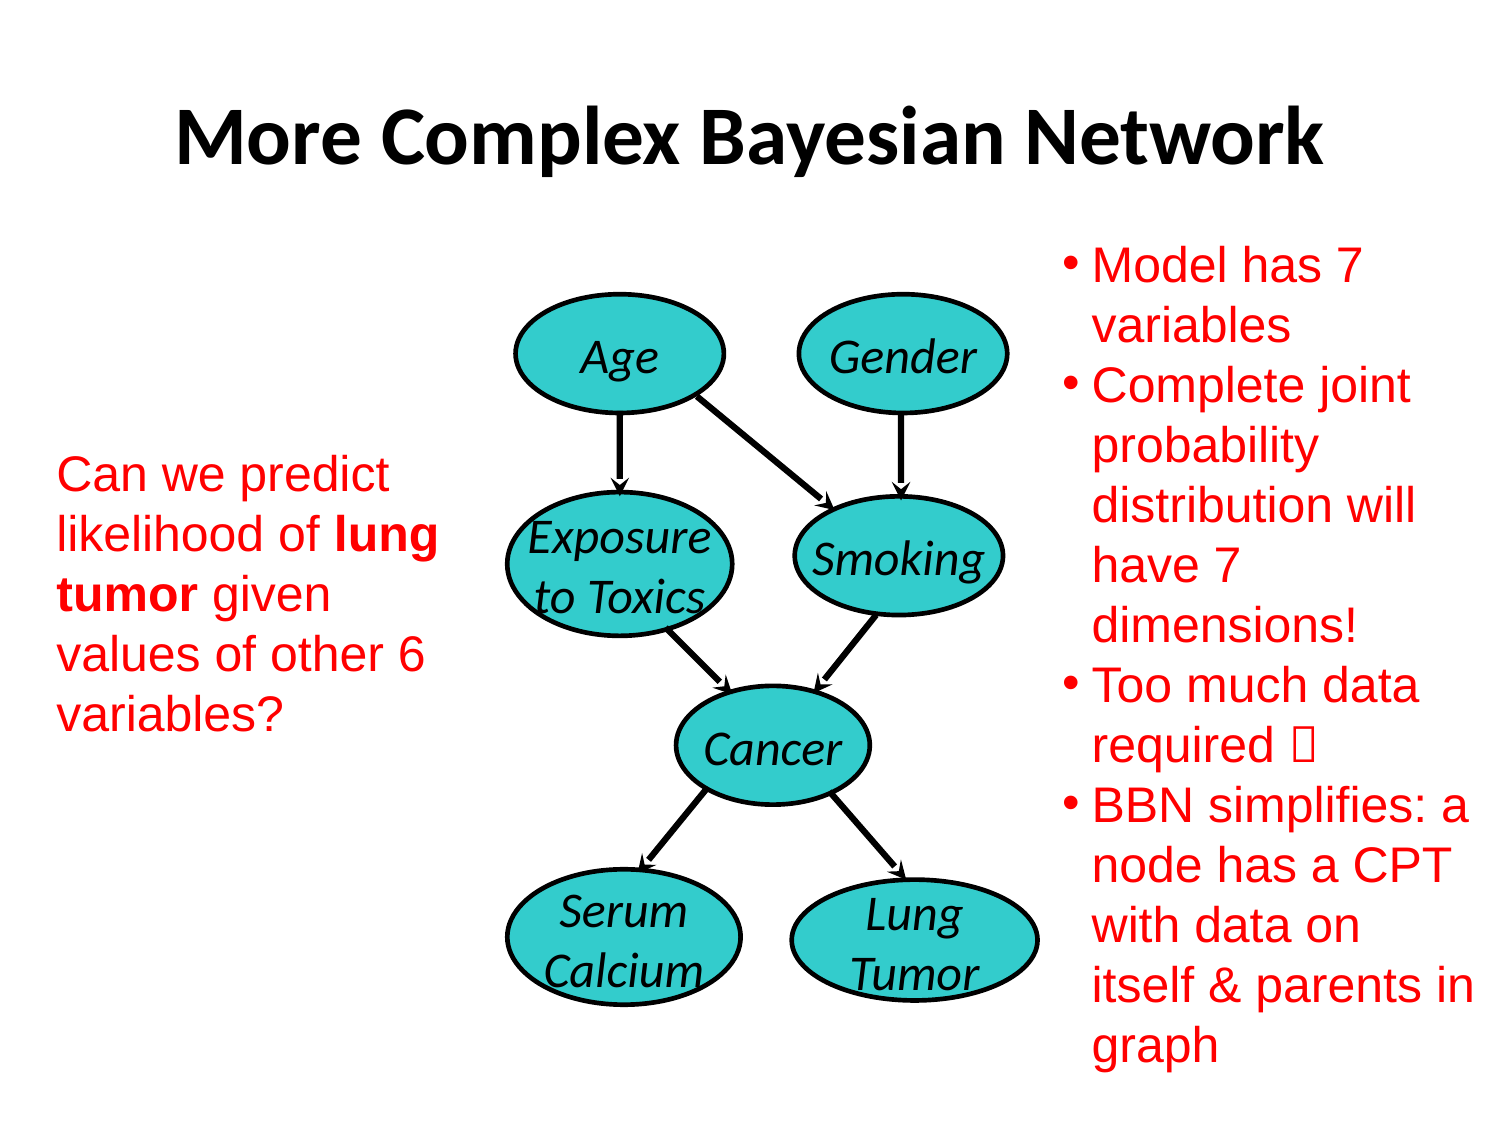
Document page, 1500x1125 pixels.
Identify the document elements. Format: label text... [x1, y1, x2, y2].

text_box [613, 483, 627, 497]
text_box Lung Tumor [791, 879, 1038, 1001]
text_box Smoking [794, 496, 1004, 616]
text_box Age [515, 294, 724, 413]
text_box [719, 681, 733, 695]
text_box Cancer [676, 685, 870, 805]
text_box [821, 497, 835, 511]
title More Complex Bayesian Network [112, 37, 1388, 225]
text_box [638, 859, 651, 870]
text_box Exposure to Toxics [507, 492, 733, 636]
text_box Serum Calcium [507, 869, 741, 1005]
text_box [813, 679, 827, 694]
text_box Model has 7 variables Complete joint probability distribution will have 7 dimensions! Too much data required  BBN simplifies: a node has a CPT with data on itself & parents in graph [1047, 224, 1492, 1080]
text_box Can we predict likelihood of lung tumor given values of other 6 variables? [41, 434, 480, 749]
text_box [894, 488, 908, 501]
text_box Gender [798, 294, 1008, 413]
text_box [893, 866, 907, 879]
